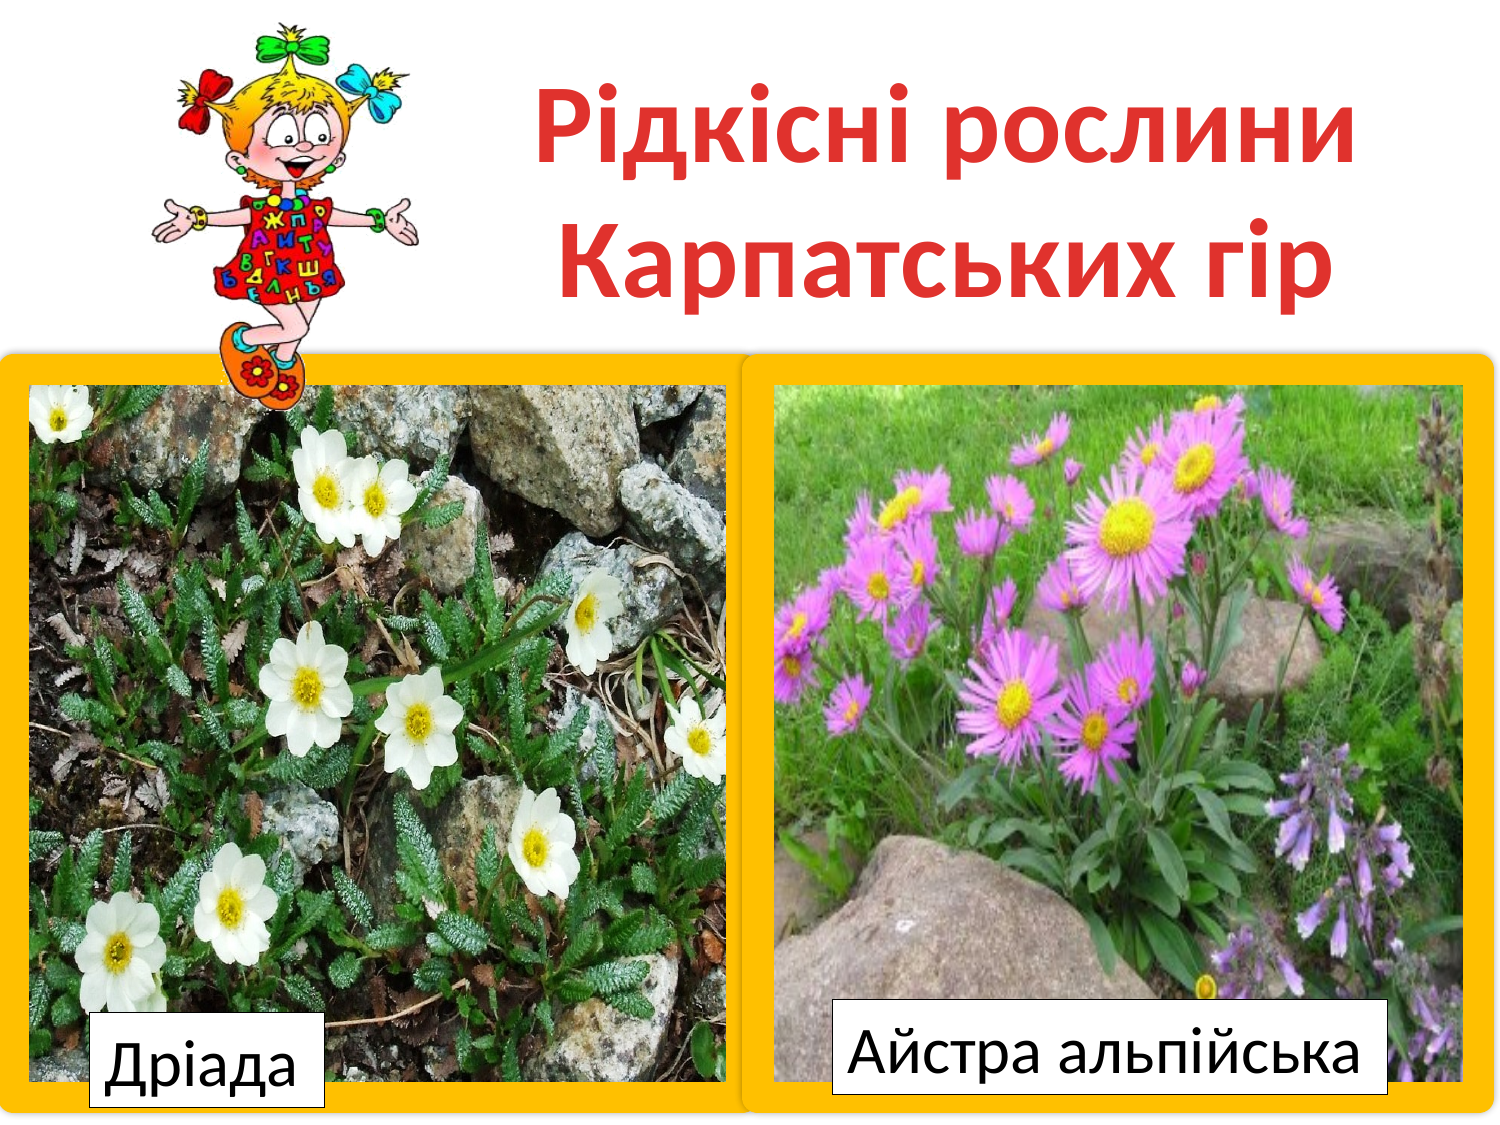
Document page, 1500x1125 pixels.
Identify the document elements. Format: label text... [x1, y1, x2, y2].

text_box Айстра альпійська [832, 1090, 1388, 1095]
text_box Рідкісні рослини Карпатських гір [518, 42, 1376, 328]
picture [773, 385, 1464, 1083]
text_box Дріада [89, 1090, 325, 1108]
picture [29, 0, 727, 1083]
